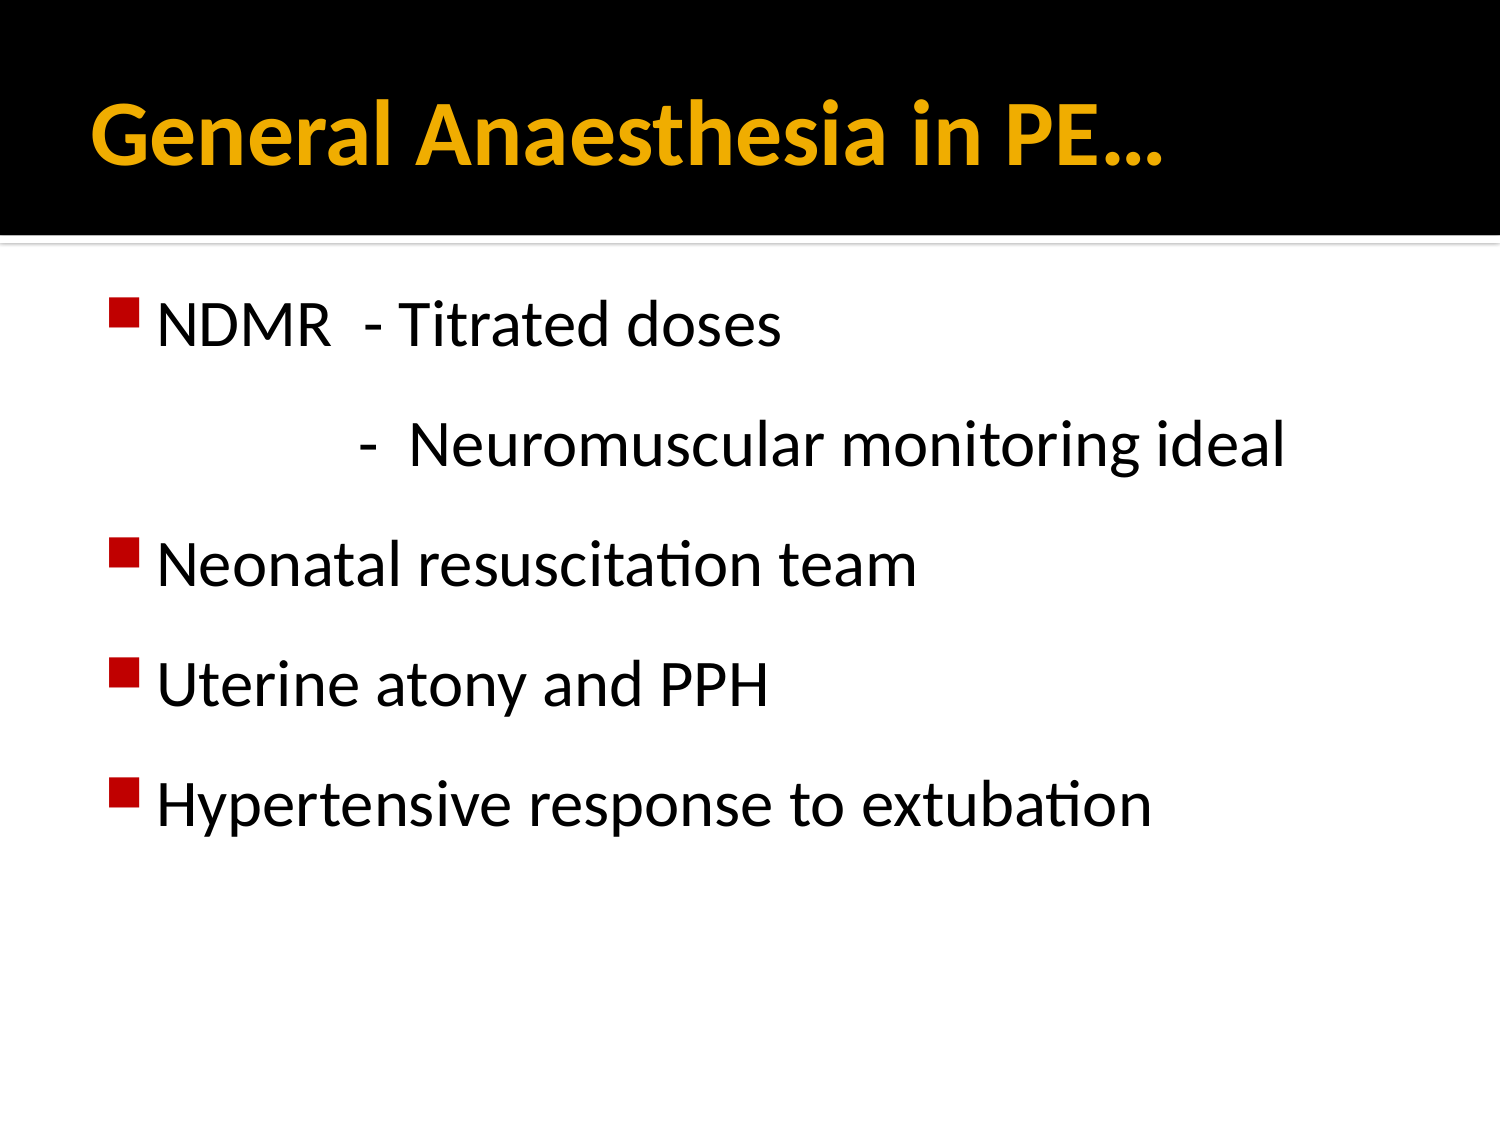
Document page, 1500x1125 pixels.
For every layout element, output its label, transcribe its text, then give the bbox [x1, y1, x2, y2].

list NDMR - Titrated doses - Neuromuscular monitoring ideal Neonatal resuscitation team Uterine atony and PPH Hypertensive response to extubation [75, 224, 1463, 1013]
title General Anaesthesia in PE… [75, 25, 1425, 224]
